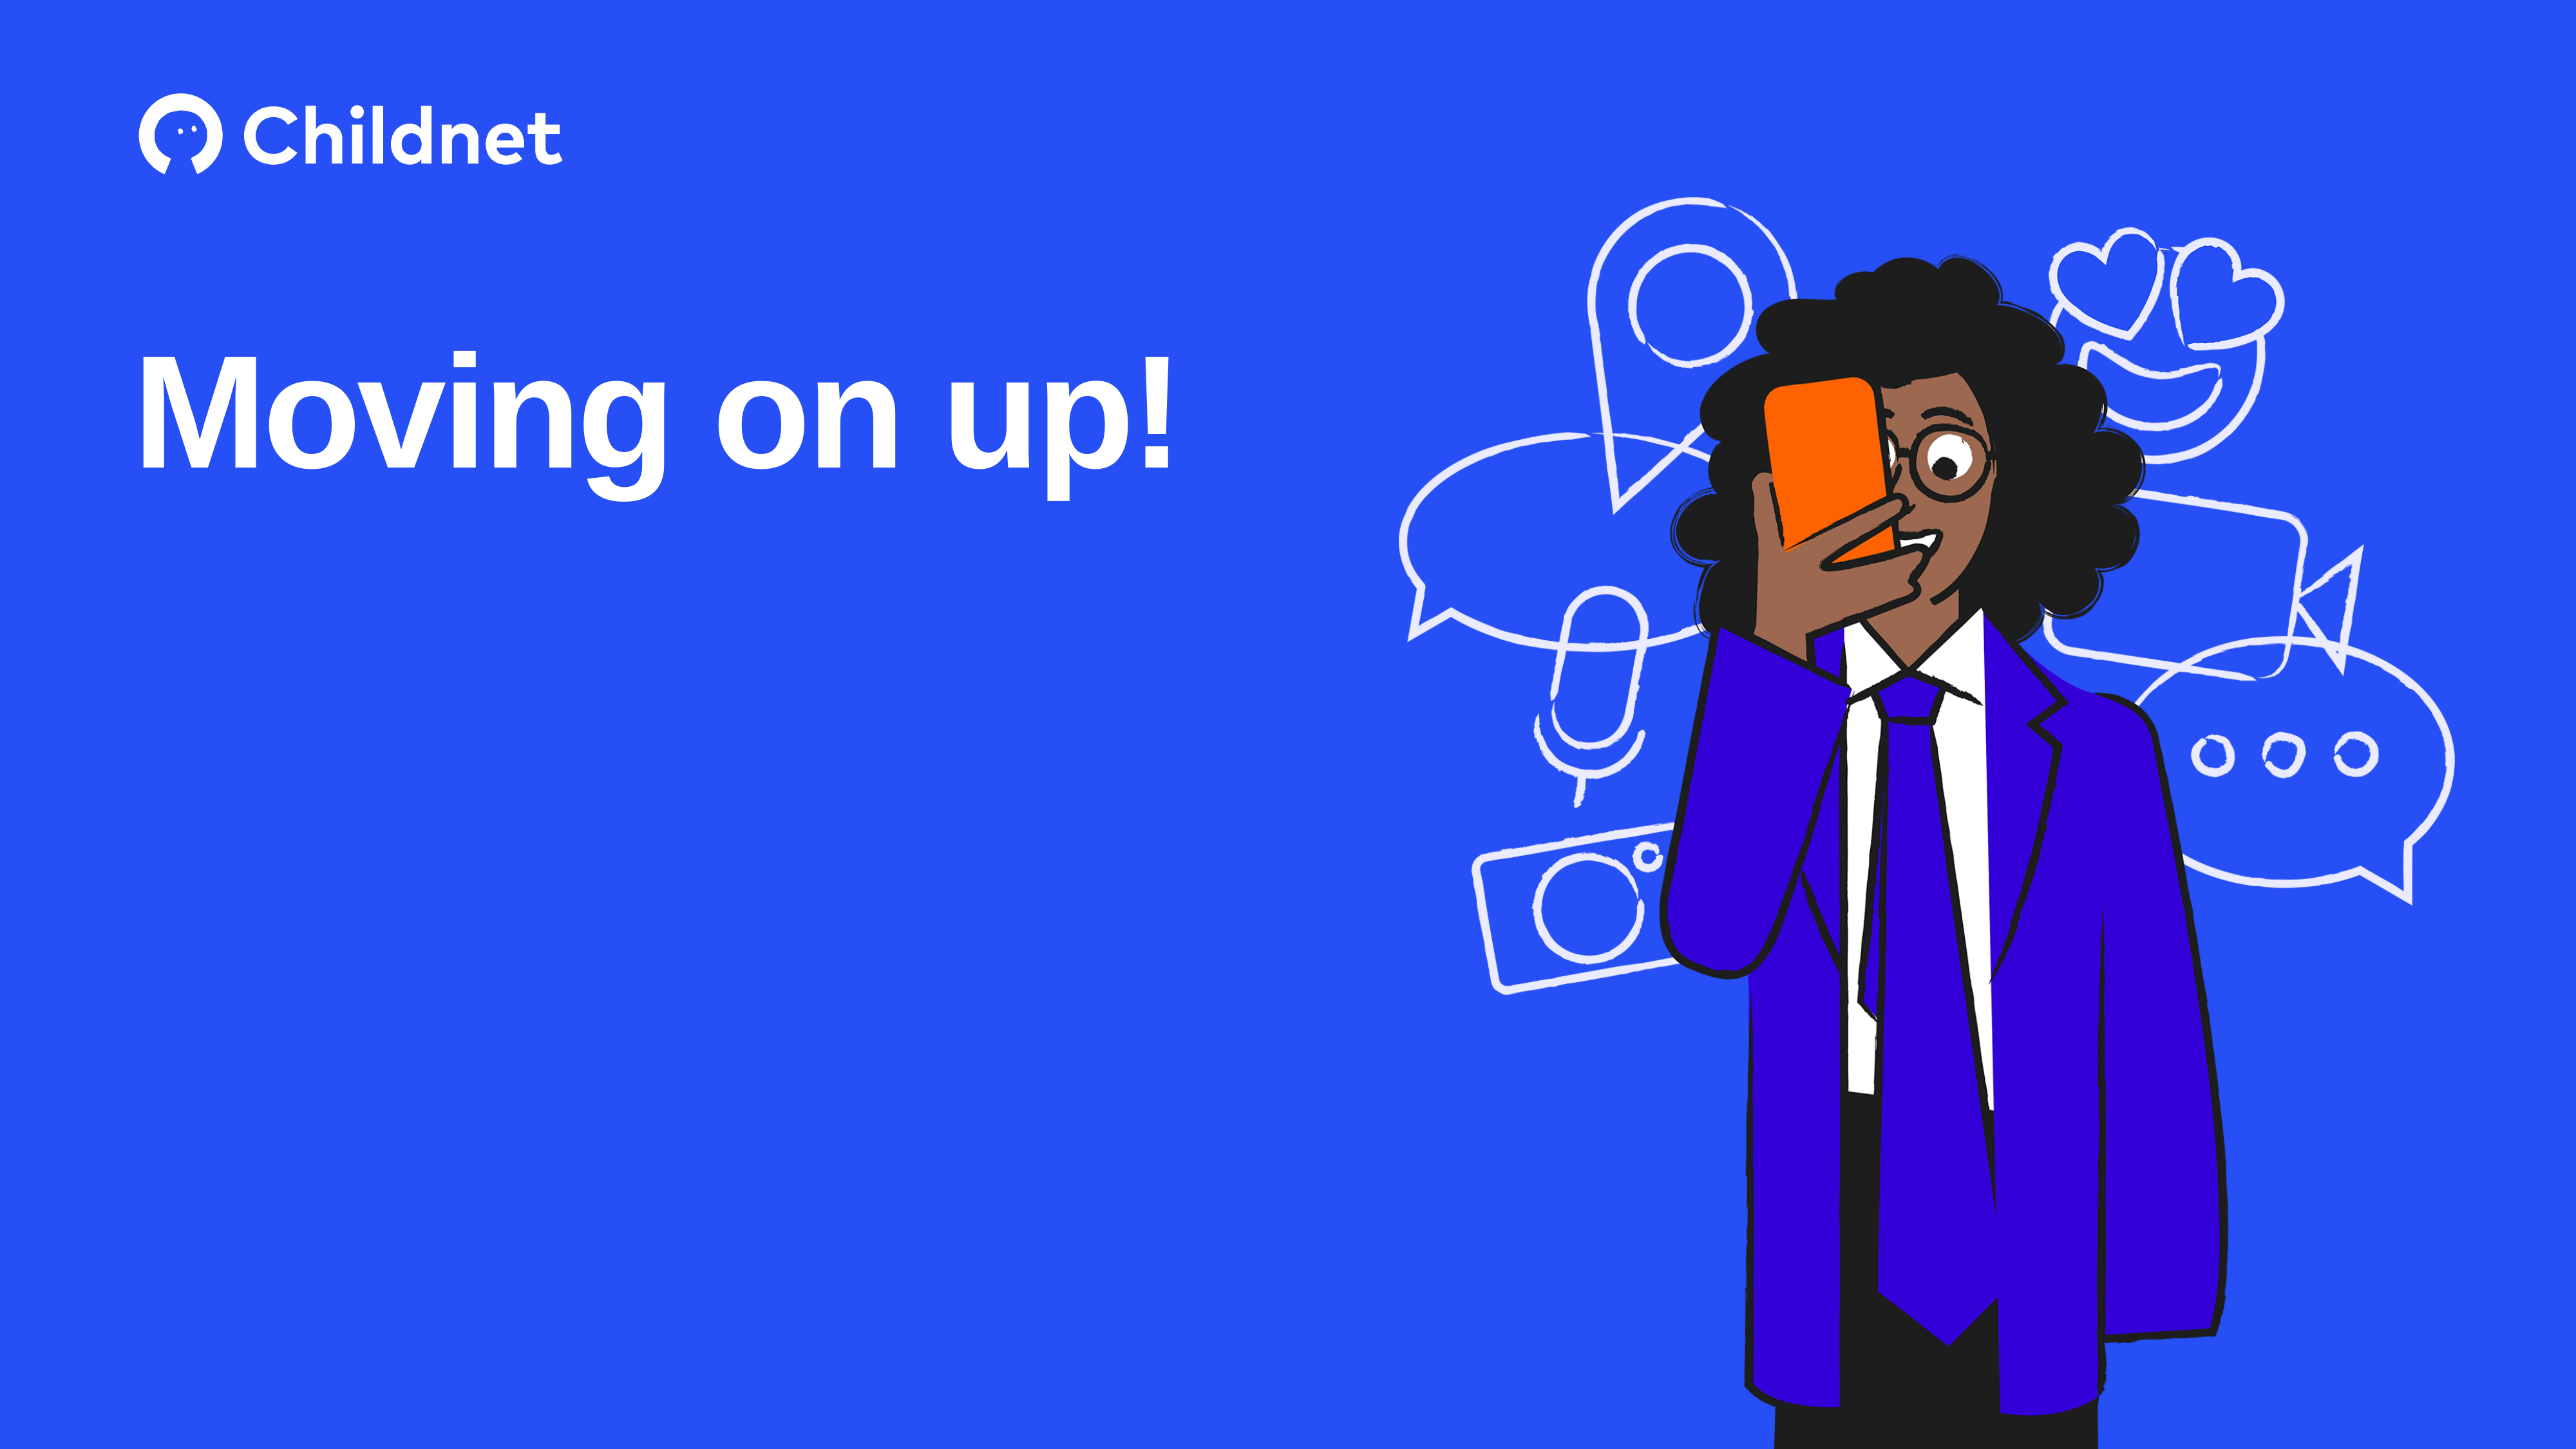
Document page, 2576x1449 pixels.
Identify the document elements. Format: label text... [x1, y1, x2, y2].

picture [80, 34, 620, 233]
title Moving on up! [127, 339, 1399, 603]
picture [1399, 196, 2456, 1449]
